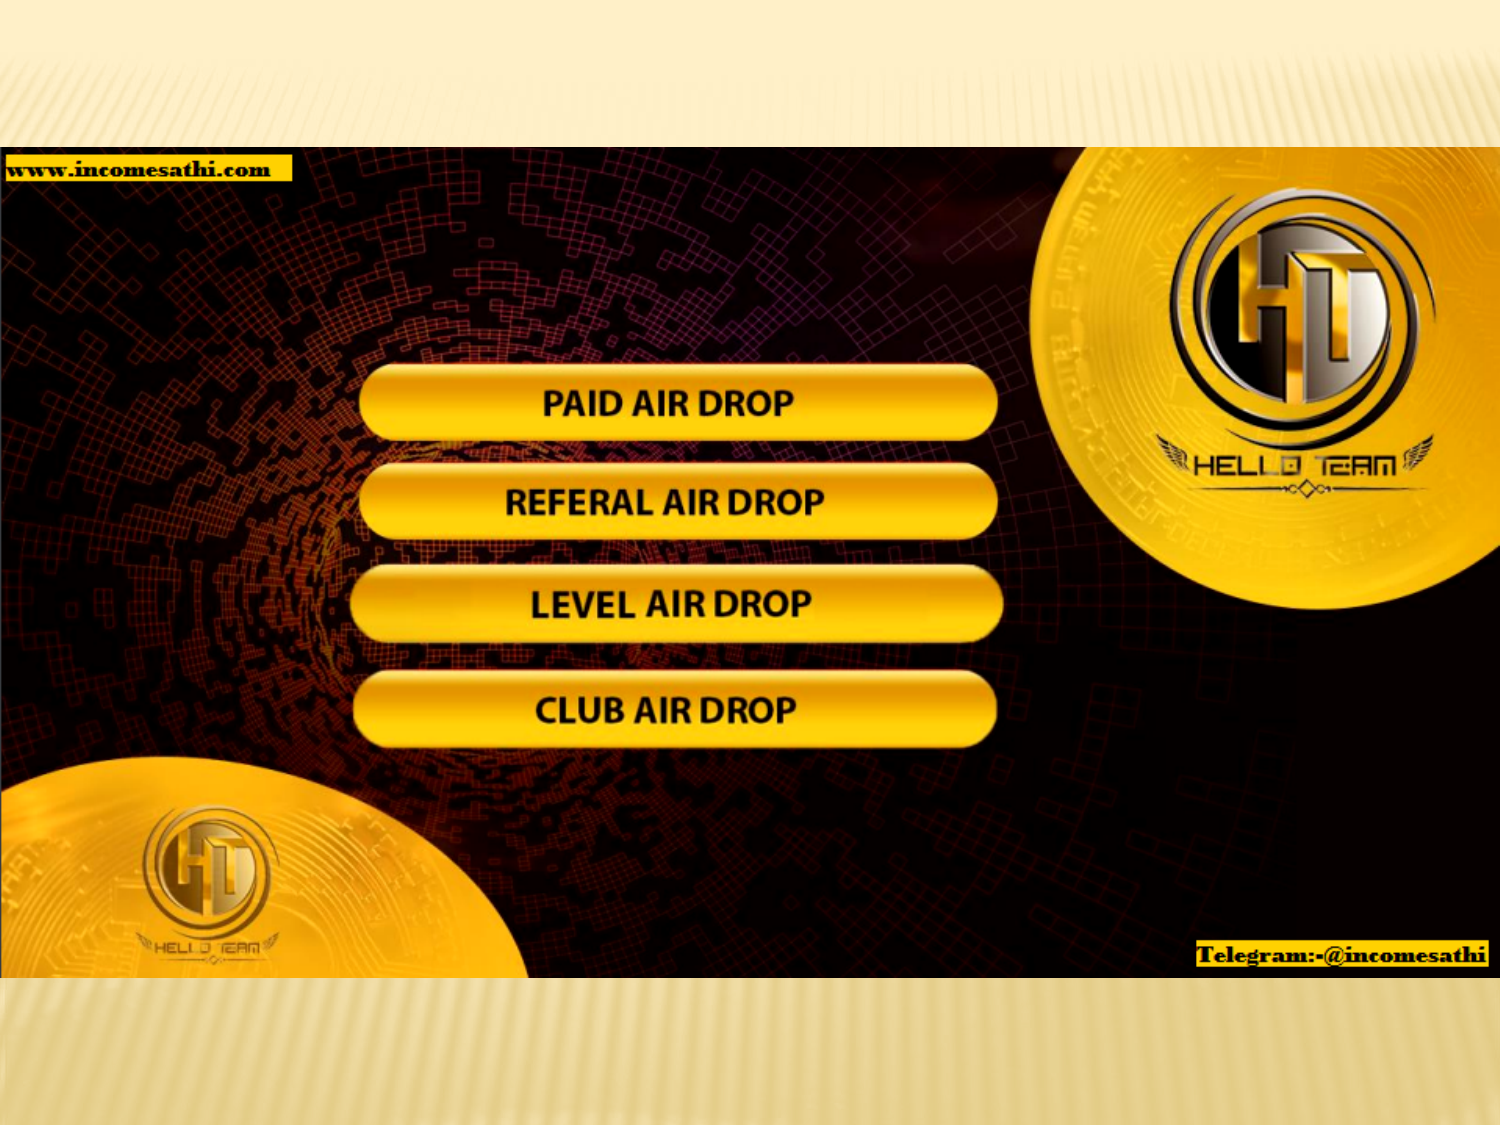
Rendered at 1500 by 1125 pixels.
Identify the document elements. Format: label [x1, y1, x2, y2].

picture [0, 147, 1500, 978]
